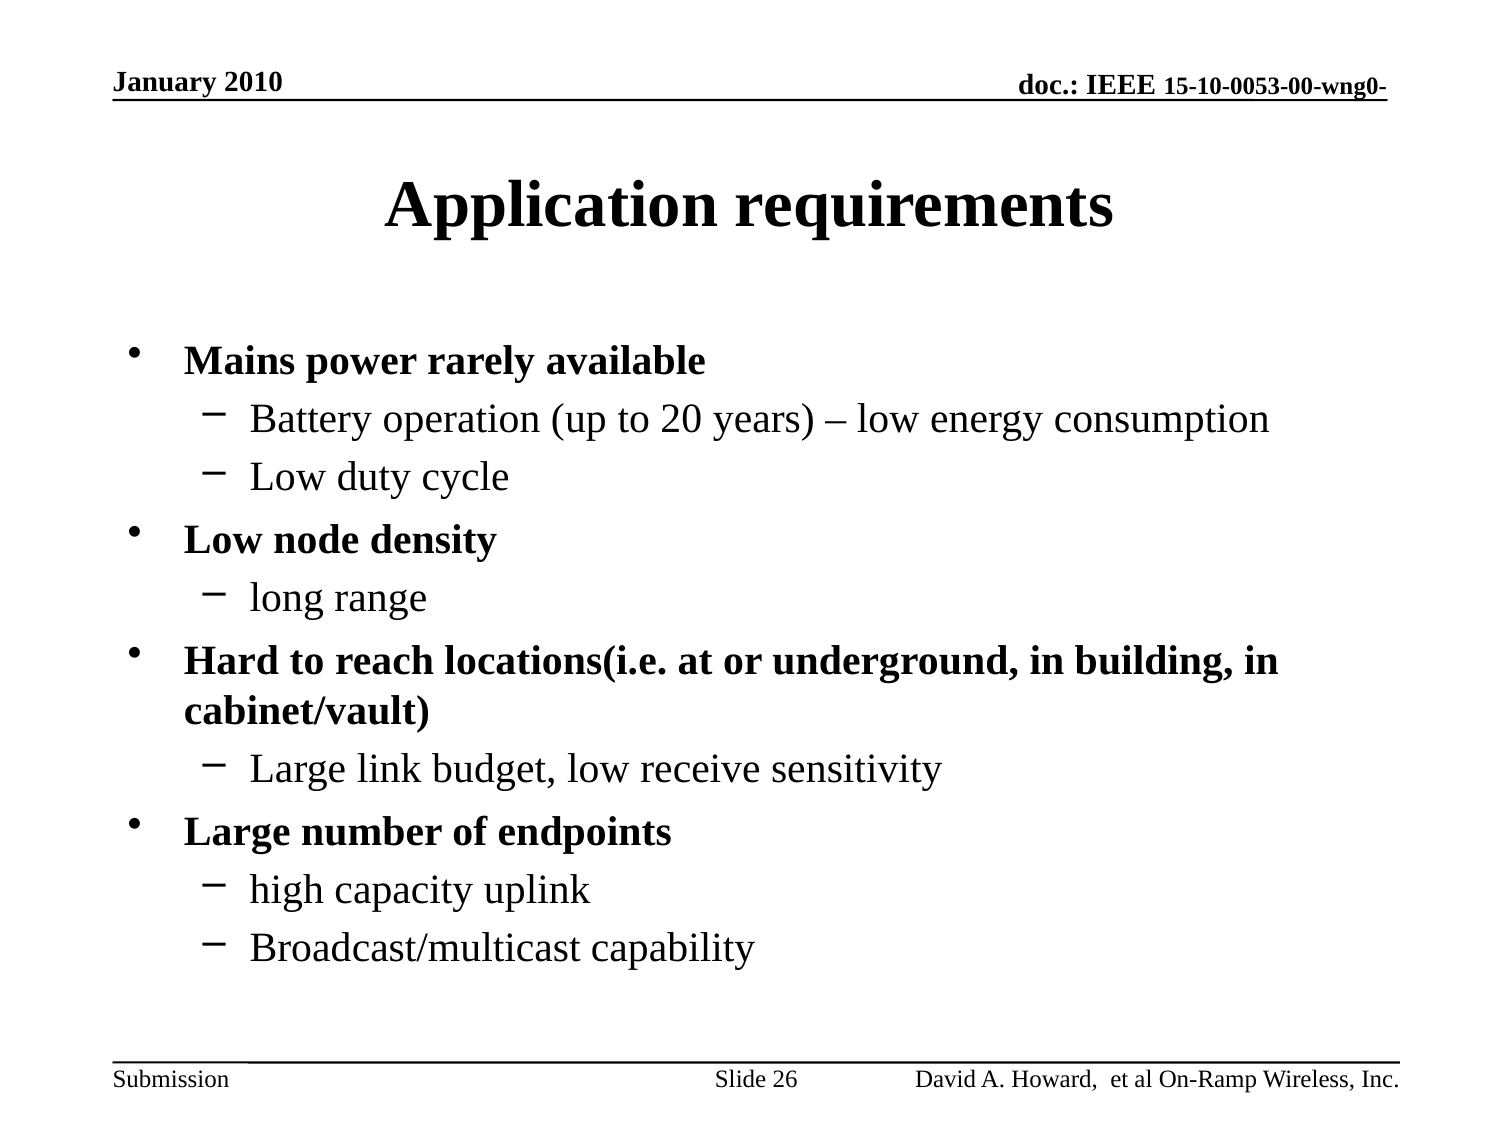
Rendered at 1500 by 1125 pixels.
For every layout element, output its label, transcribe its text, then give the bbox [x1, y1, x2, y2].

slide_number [112, 61, 376, 98]
footer David A. Howard, et al On-Ramp Wireless, Inc. [837, 1061, 1401, 1094]
title Application requirements [112, 112, 1388, 288]
list Mains power rarely available Battery operation (up to 20 years) – low energy consumption Low duty cycle Low node density long range Hard to reach locations(i.e. at or underground, in building, in cabinet/vault) Large link budget, low receive sensitivity Large number of endpoints high capacity uplink Broadcast/multicast capability [112, 324, 1388, 1001]
slide_number Slide 26 [712, 1061, 801, 1093]
